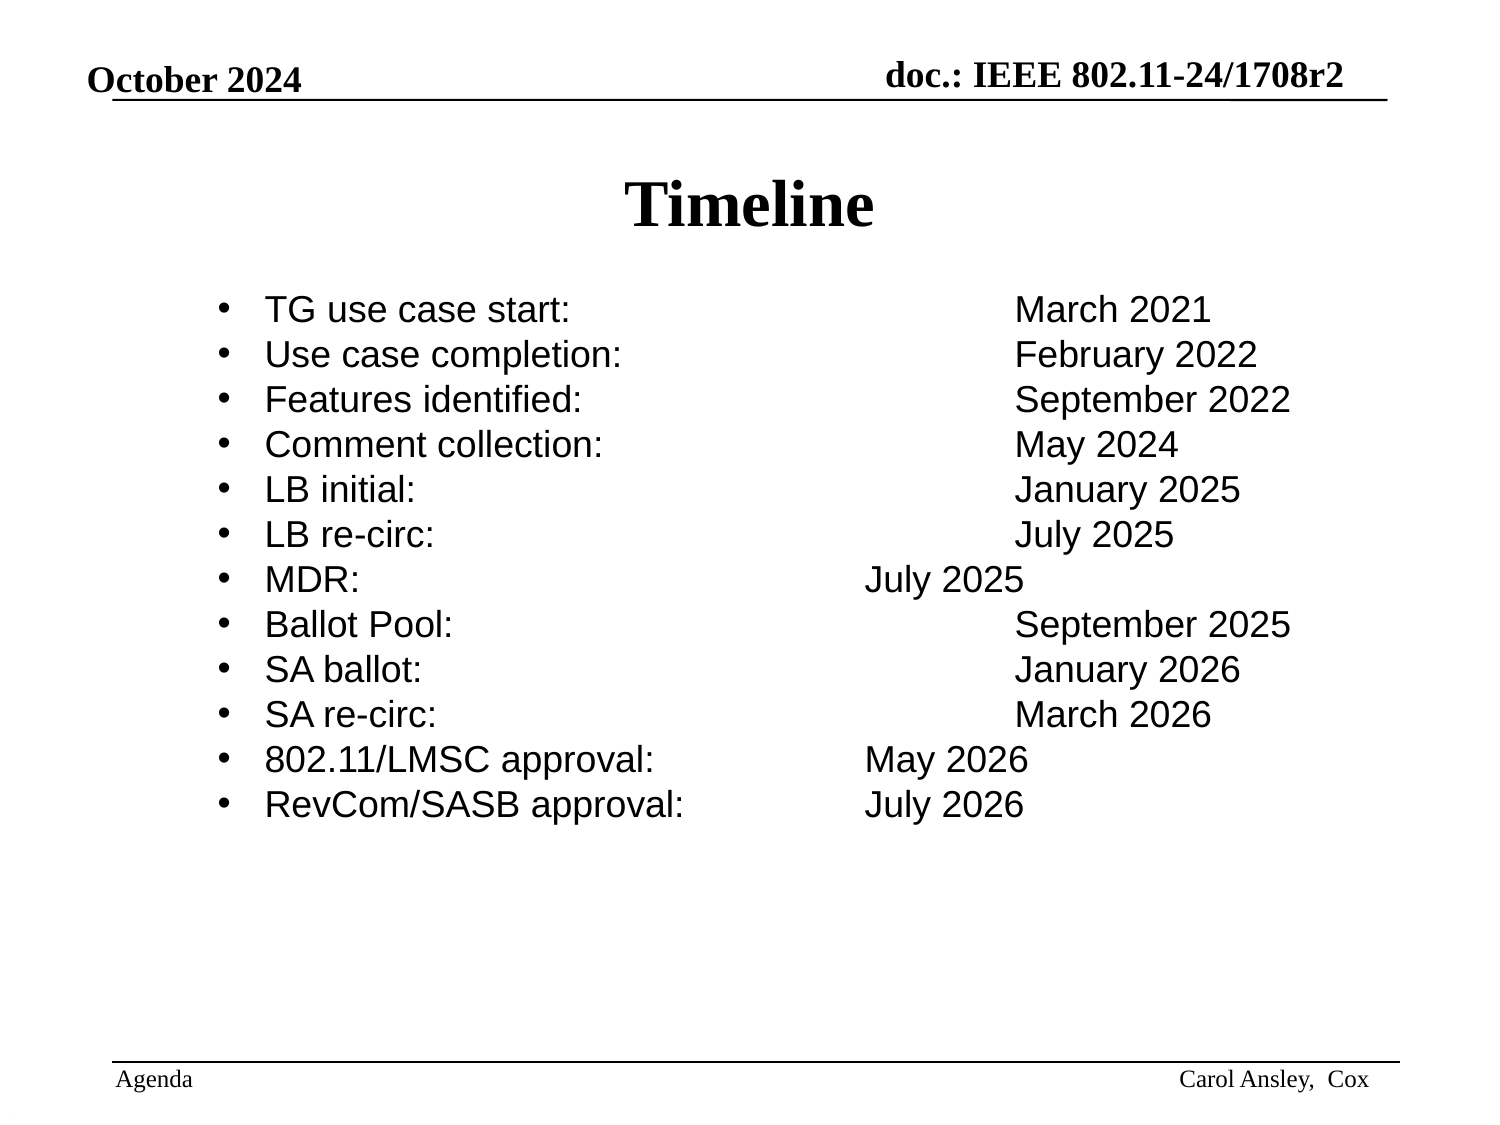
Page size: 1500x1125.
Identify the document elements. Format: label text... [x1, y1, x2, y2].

list TG use case start: March 2021 Use case completion: February 2022 Features identified: September 2022 Comment collection: May 2024 LB initial: January 2025 LB re-circ: July 2025 MDR: July 2025 Ballot Pool: September 2025 SA ballot: January 2026 SA re-circ: March 2026 802.11/LMSC approval: May 2026 RevCom/SASB approval: July 2026 [217, 243, 1363, 911]
title Timeline [111, 111, 1388, 288]
